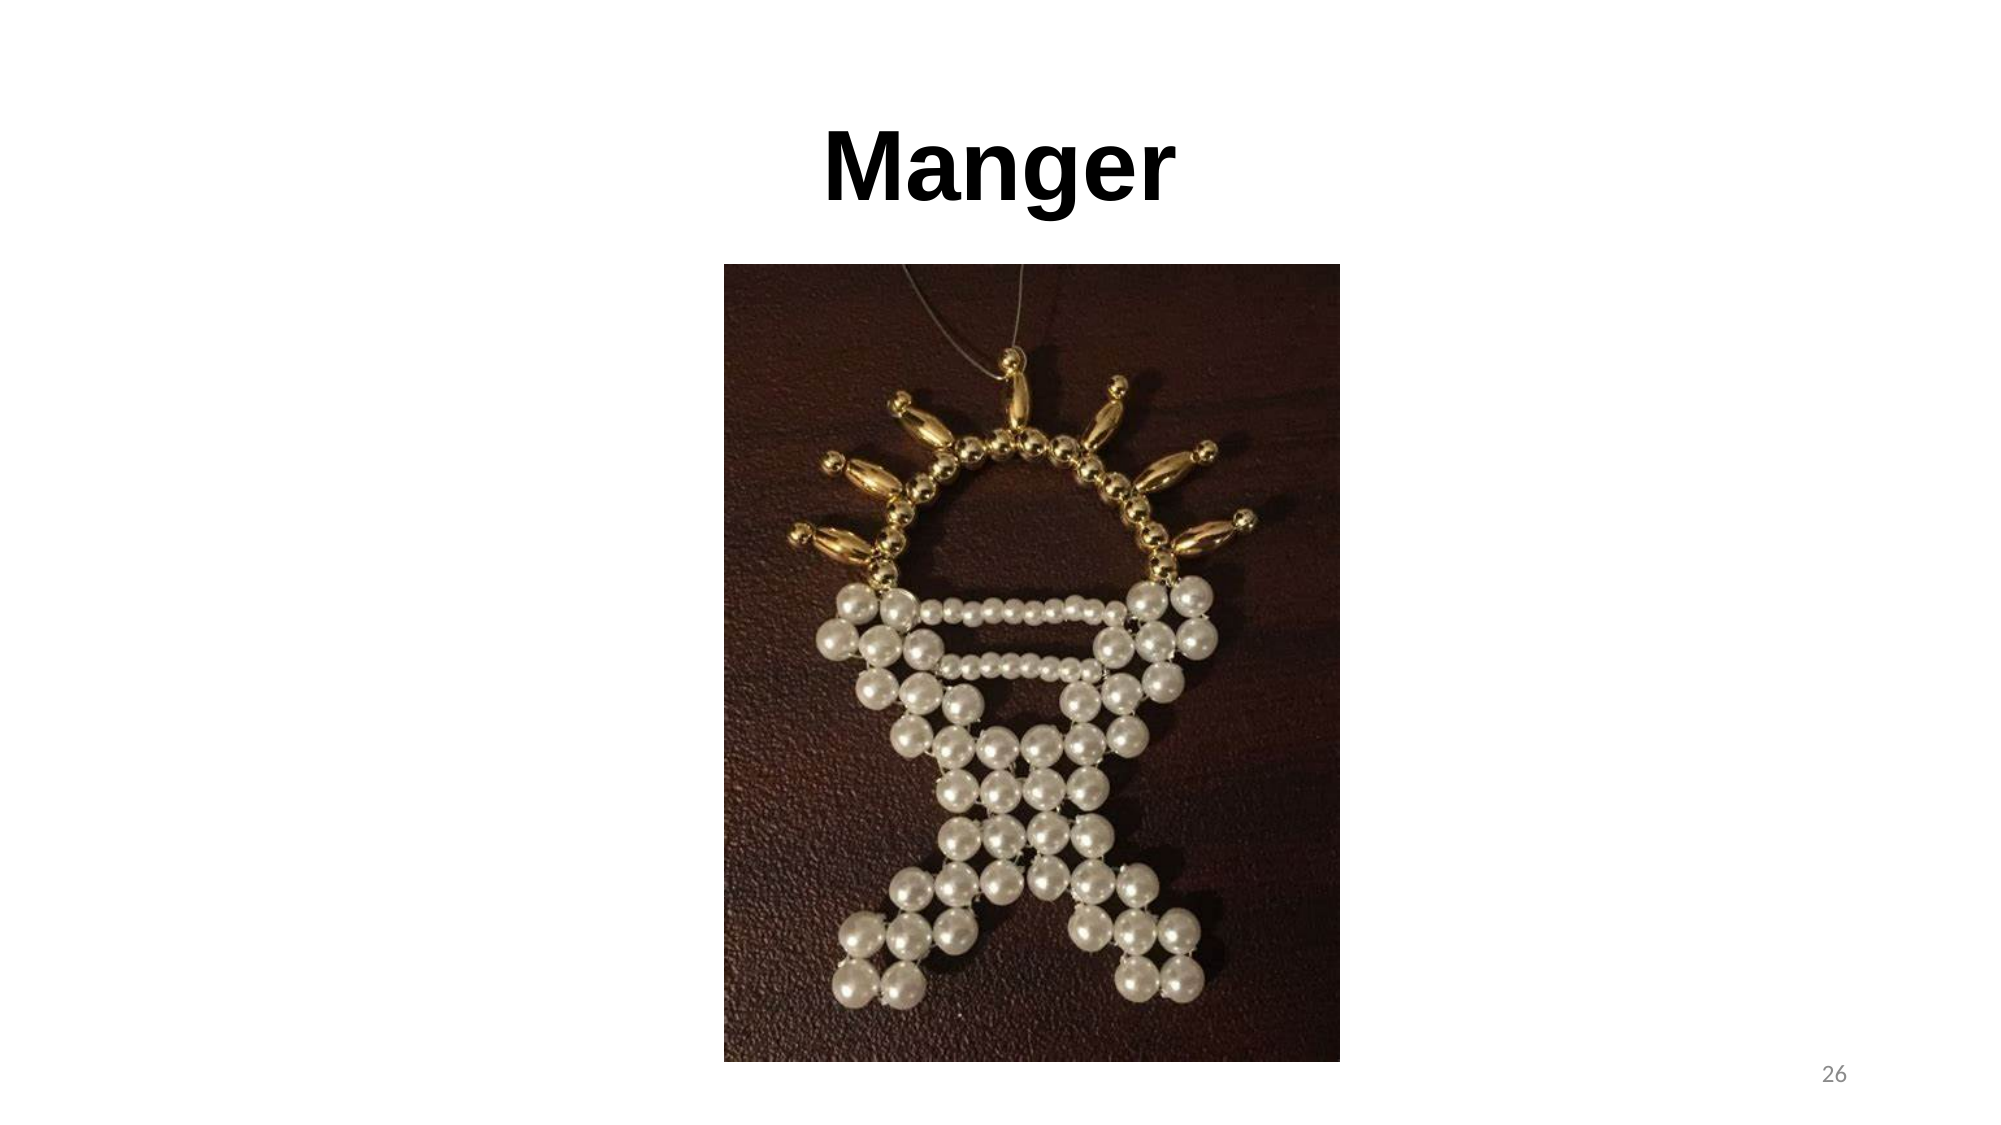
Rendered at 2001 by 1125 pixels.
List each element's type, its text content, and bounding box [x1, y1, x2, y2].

slide_number 26 [1412, 1042, 1863, 1103]
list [724, 264, 1340, 1062]
title Manger [137, 59, 1863, 278]
